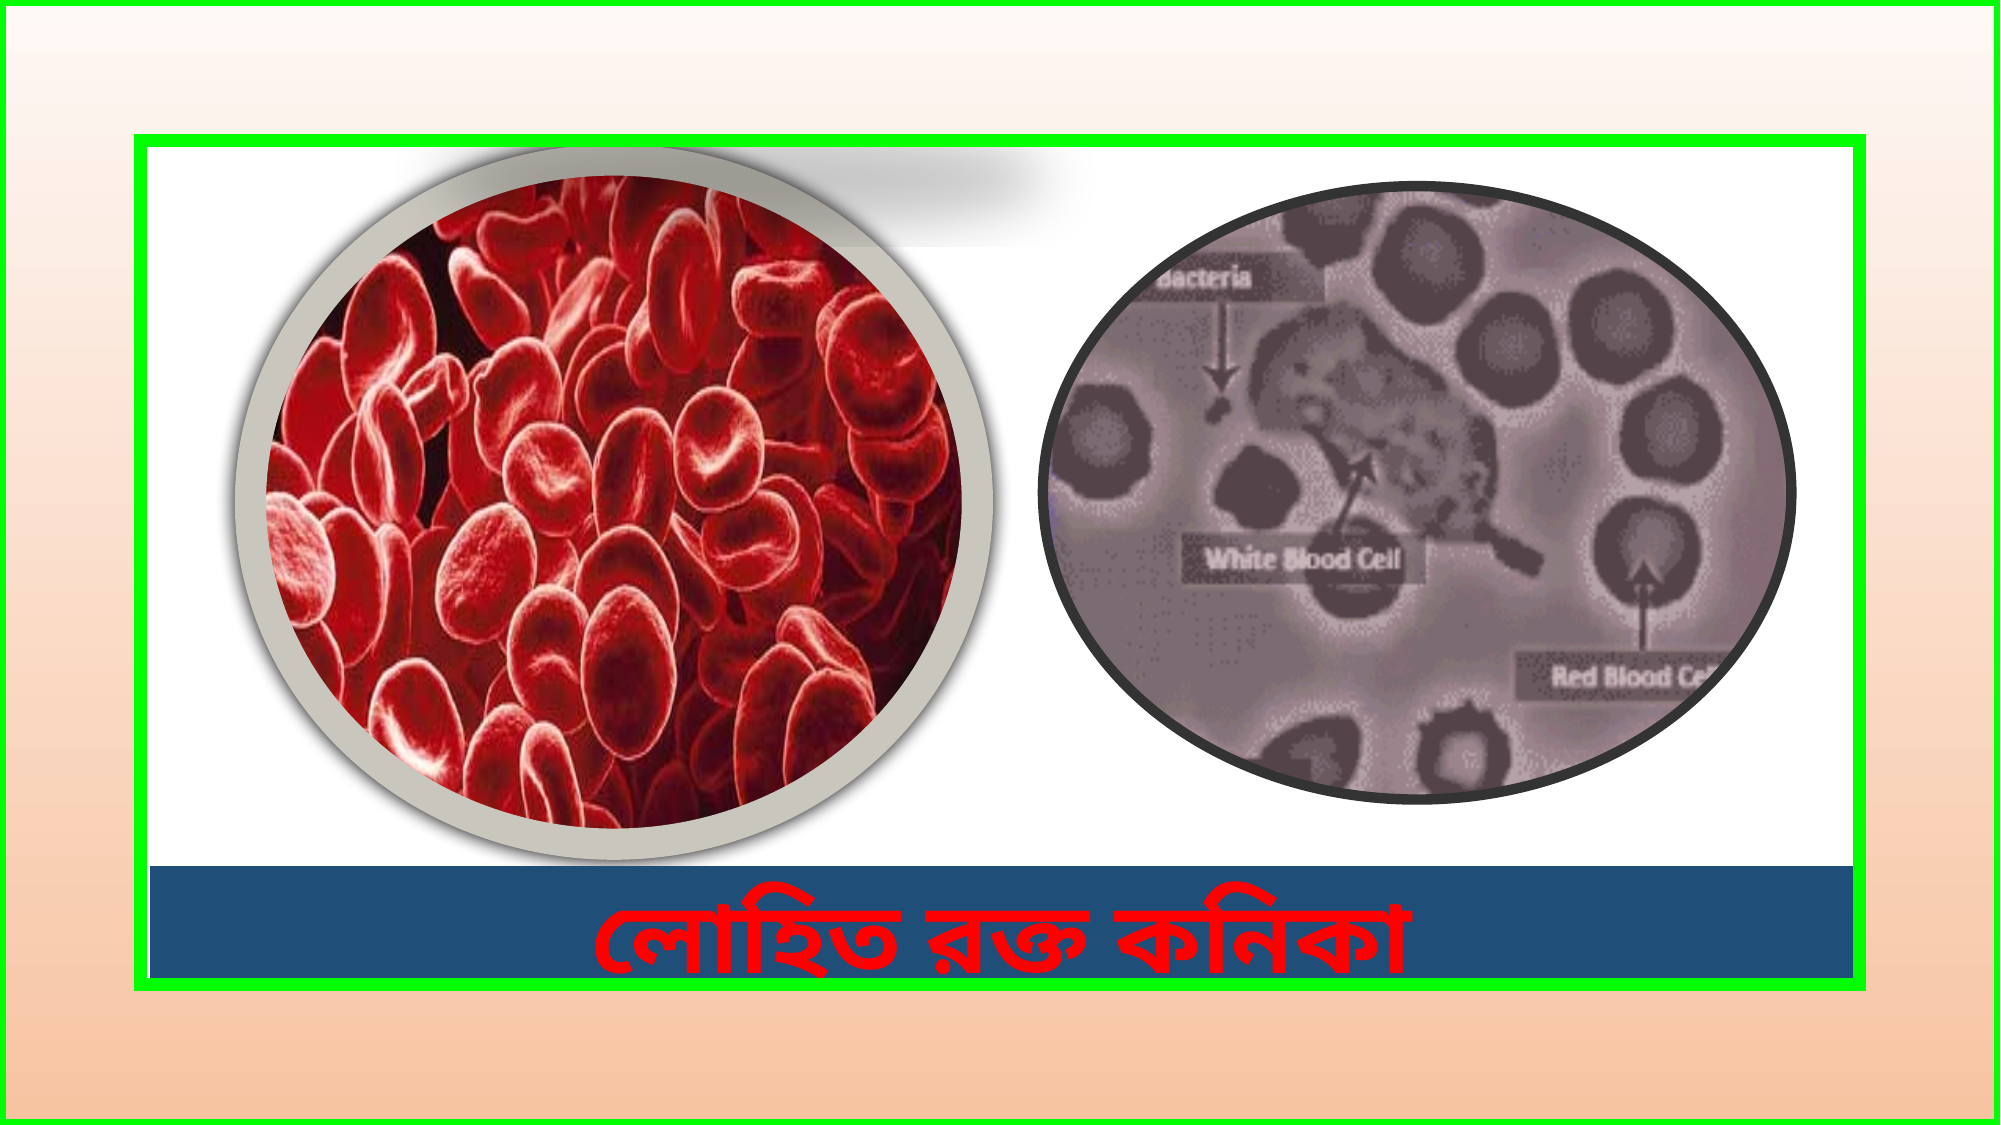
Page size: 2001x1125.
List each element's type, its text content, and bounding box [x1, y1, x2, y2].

text_box লোহিত রক্ত কনিকা [150, 866, 1854, 983]
text_box [0, 0, 2000, 1125]
picture [250, 159, 978, 845]
picture [1042, 186, 1792, 800]
